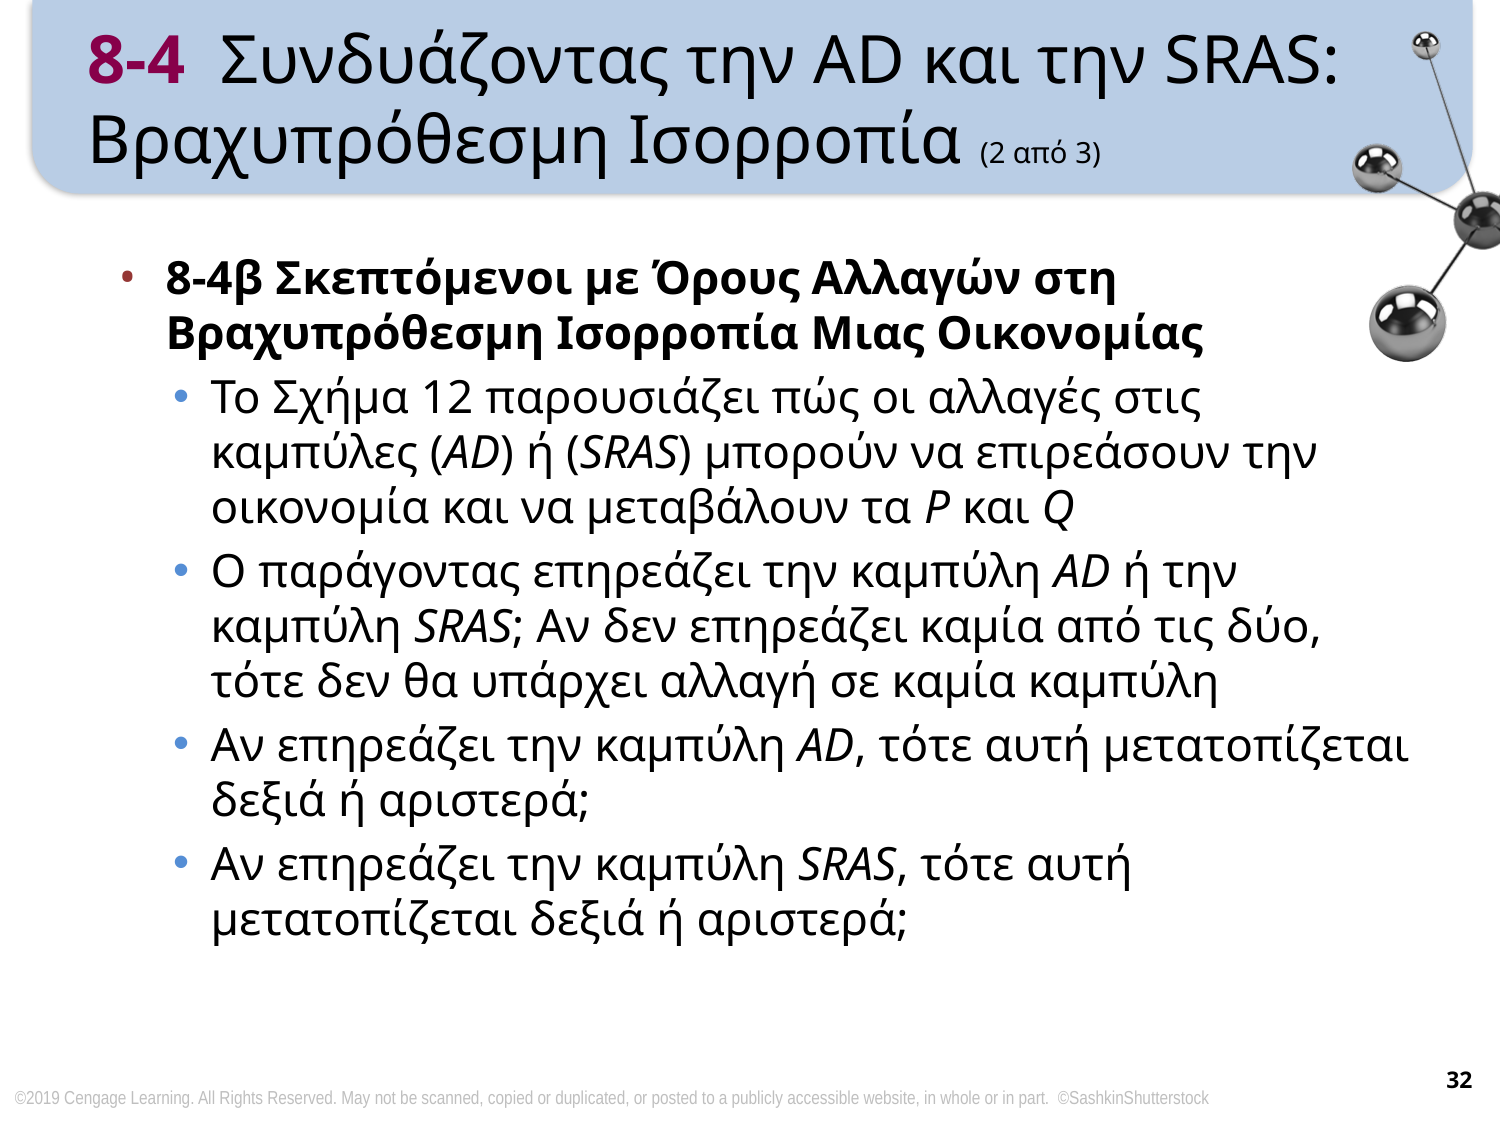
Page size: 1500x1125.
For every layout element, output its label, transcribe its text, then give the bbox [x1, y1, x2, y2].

slide_number 32 [1351, 1051, 1488, 1112]
picture [1352, 31, 1500, 362]
title 8-4 Συνδυάζοντας την AD και την SRAS: Βραχυπρόθεσμη Ισορροπία (2 από 3) [72, 0, 1443, 194]
list 8-4β Σκεπτόμενοι με Όρους Αλλαγών στη Βραχυπρόθεσμη Ισορροπία Μιας Οικονομίας Το Σχήμα 12 παρουσιάζει πώς οι αλλαγές στις καμπύλες (AD) ή (SRAS) μπορούν να επιρεάσουν την οικονομία και να μεταβάλουν τα P και Q Ο παράγοντας επηρεάζει την καμπύλη AD ή την καμπύλη SRAS; Αν δεν επηρεάζει καμία από τις δύο, τότε δεν θα υπάρχει αλλαγή σε καμία καμπύλη Αν επηρεάζει την καμπύλη AD, τότε αυτή μετατοπίζεται δεξιά ή αριστερά; Αν επηρεάζει την καμπύλη SRAS, τότε αυτή μετατοπίζεται δεξιά ή αριστερά; [53, 241, 1420, 1052]
